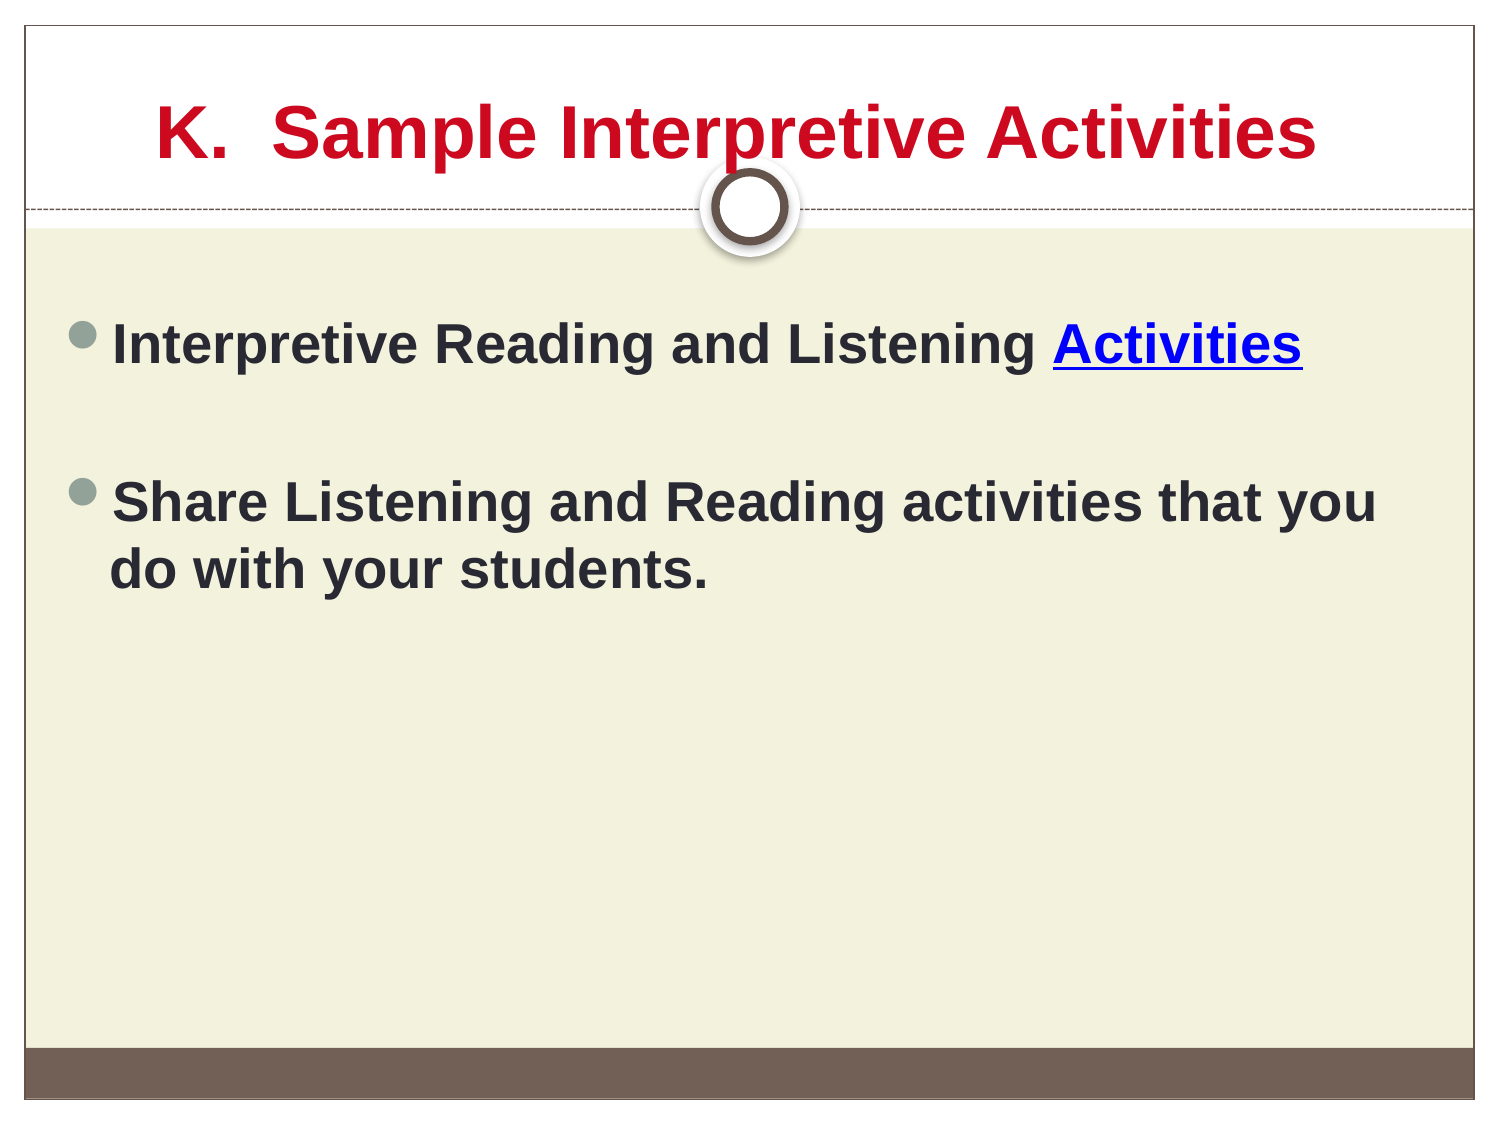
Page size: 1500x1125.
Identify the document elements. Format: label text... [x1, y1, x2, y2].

list Interpretive Reading and Listening Activities Share Listening and Reading activities that you do with your students. [50, 299, 1445, 1050]
title K. Sample Interpretive Activities [62, 37, 1413, 181]
